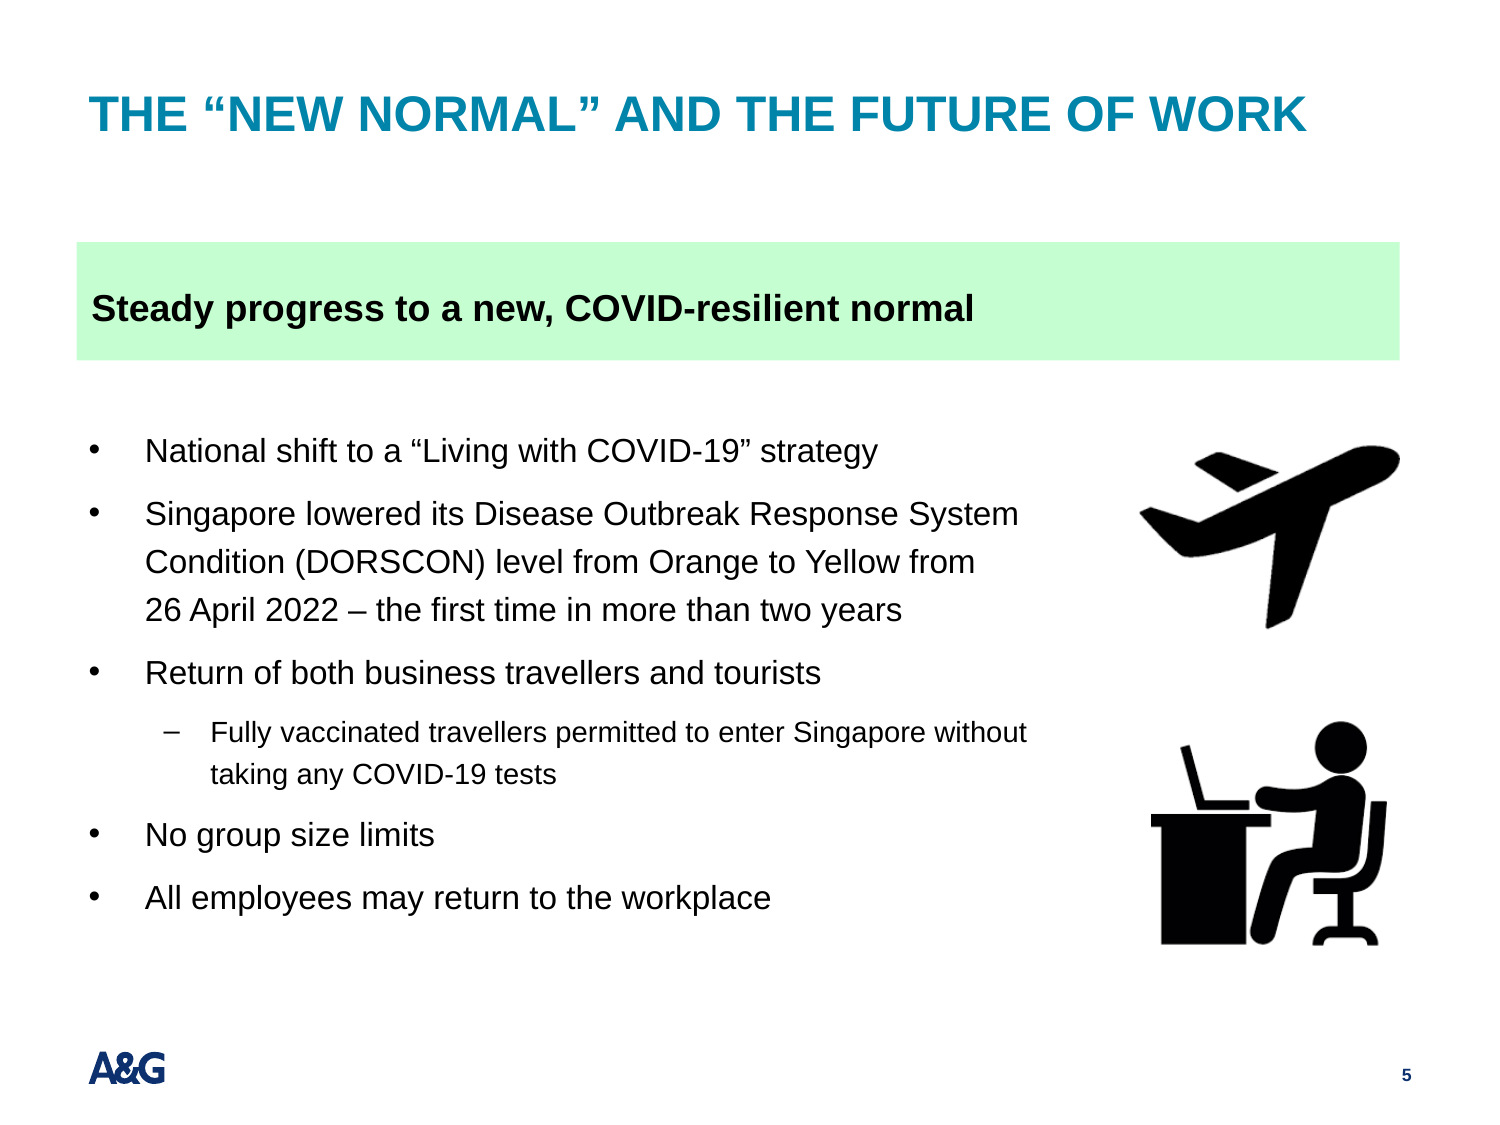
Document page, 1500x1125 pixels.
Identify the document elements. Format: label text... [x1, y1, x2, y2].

title The “new normal” and the future of work [88, 81, 1412, 159]
picture [1139, 396, 1400, 658]
slide_number 5 [1358, 1064, 1412, 1085]
list National shift to a “Living with COVID-19” strategy Singapore lowered its Disease Outbreak Response System Condition (DORSCON) level from Orange to Yellow from 26 April 2022 – the first time in more than two years Return of both business travellers and tourists Fully vaccinated travellers permitted to enter Singapore without taking any COVID-19 tests No group size limits All employees may return to the workplace [88, 420, 1093, 1044]
text_box Steady progress to a new, COVID-resilient normal [75, 240, 1402, 362]
picture [1150, 715, 1387, 952]
